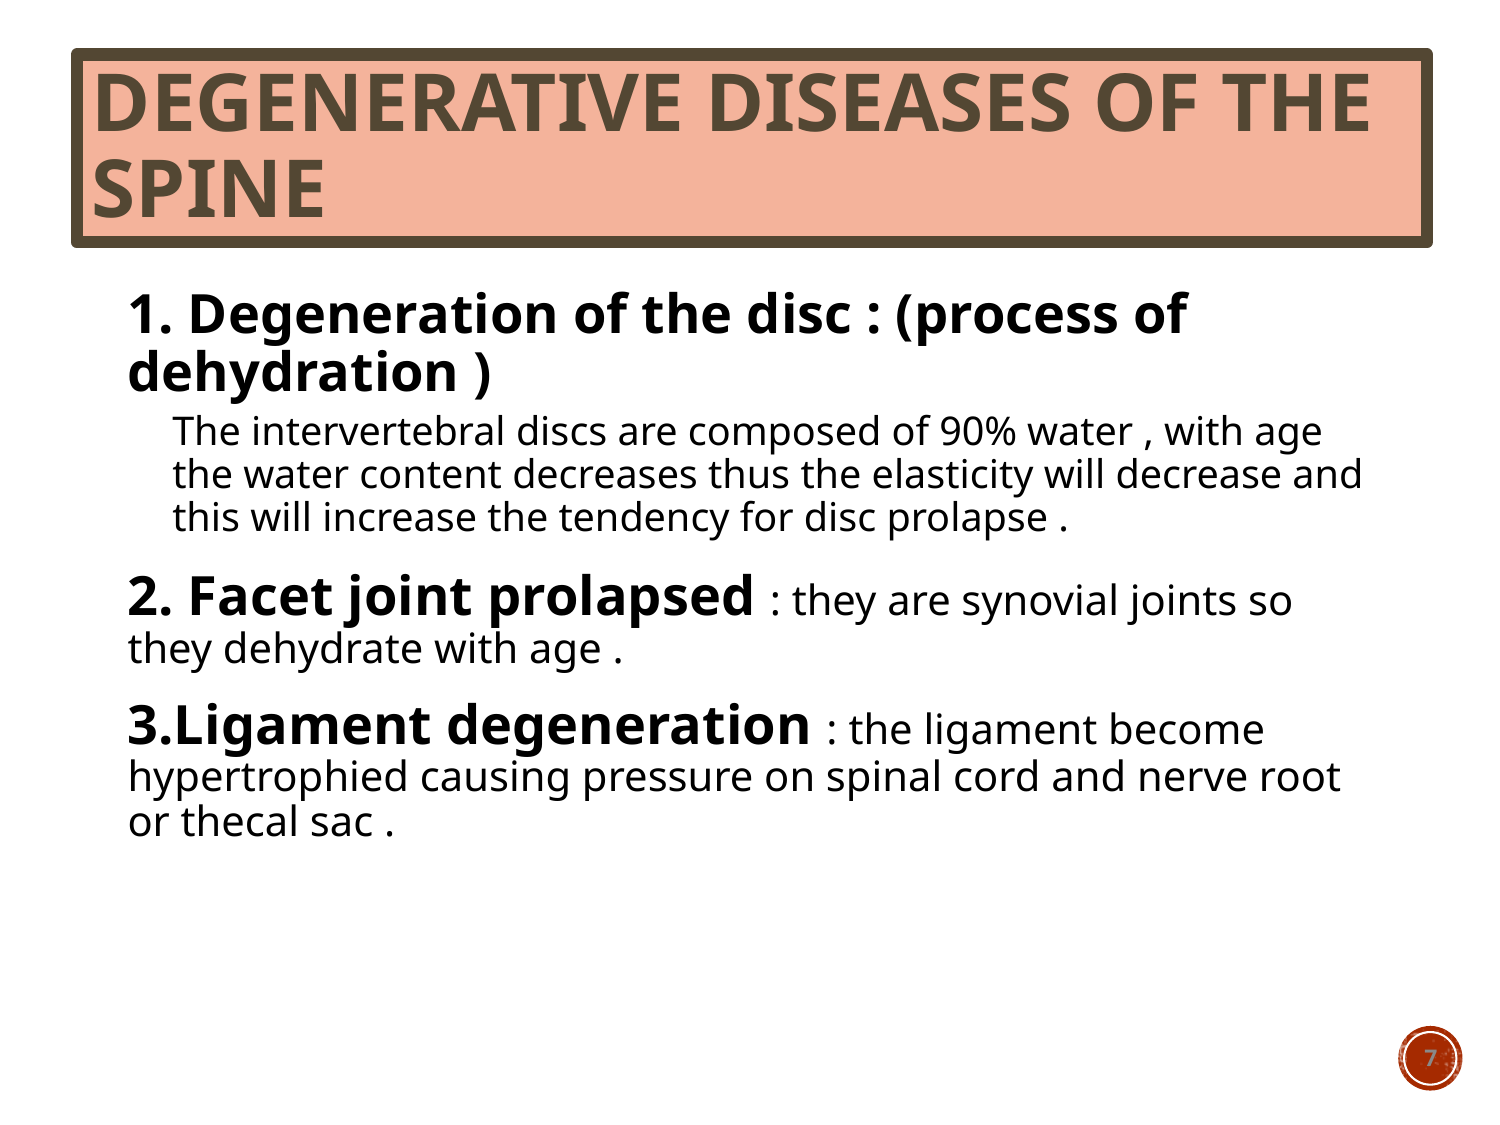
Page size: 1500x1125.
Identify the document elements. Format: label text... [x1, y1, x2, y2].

title Degenerative Diseases of The Spine [76, 54, 1427, 243]
list 1. Degeneration of the disc : (process of dehydration ) The intervertebral discs are composed of 90% water , with age the water content decreases thus the elasticity will decrease and this will increase the tendency for disc prolapse . 2. Facet joint prolapsed : they are synovial joints so they dehydrate with age . 3.Ligament degeneration : the ligament become hypertrophied causing pressure on spinal cord and nerve root or thecal sac . [112, 278, 1388, 1089]
slide_number 7 [1391, 1028, 1471, 1089]
